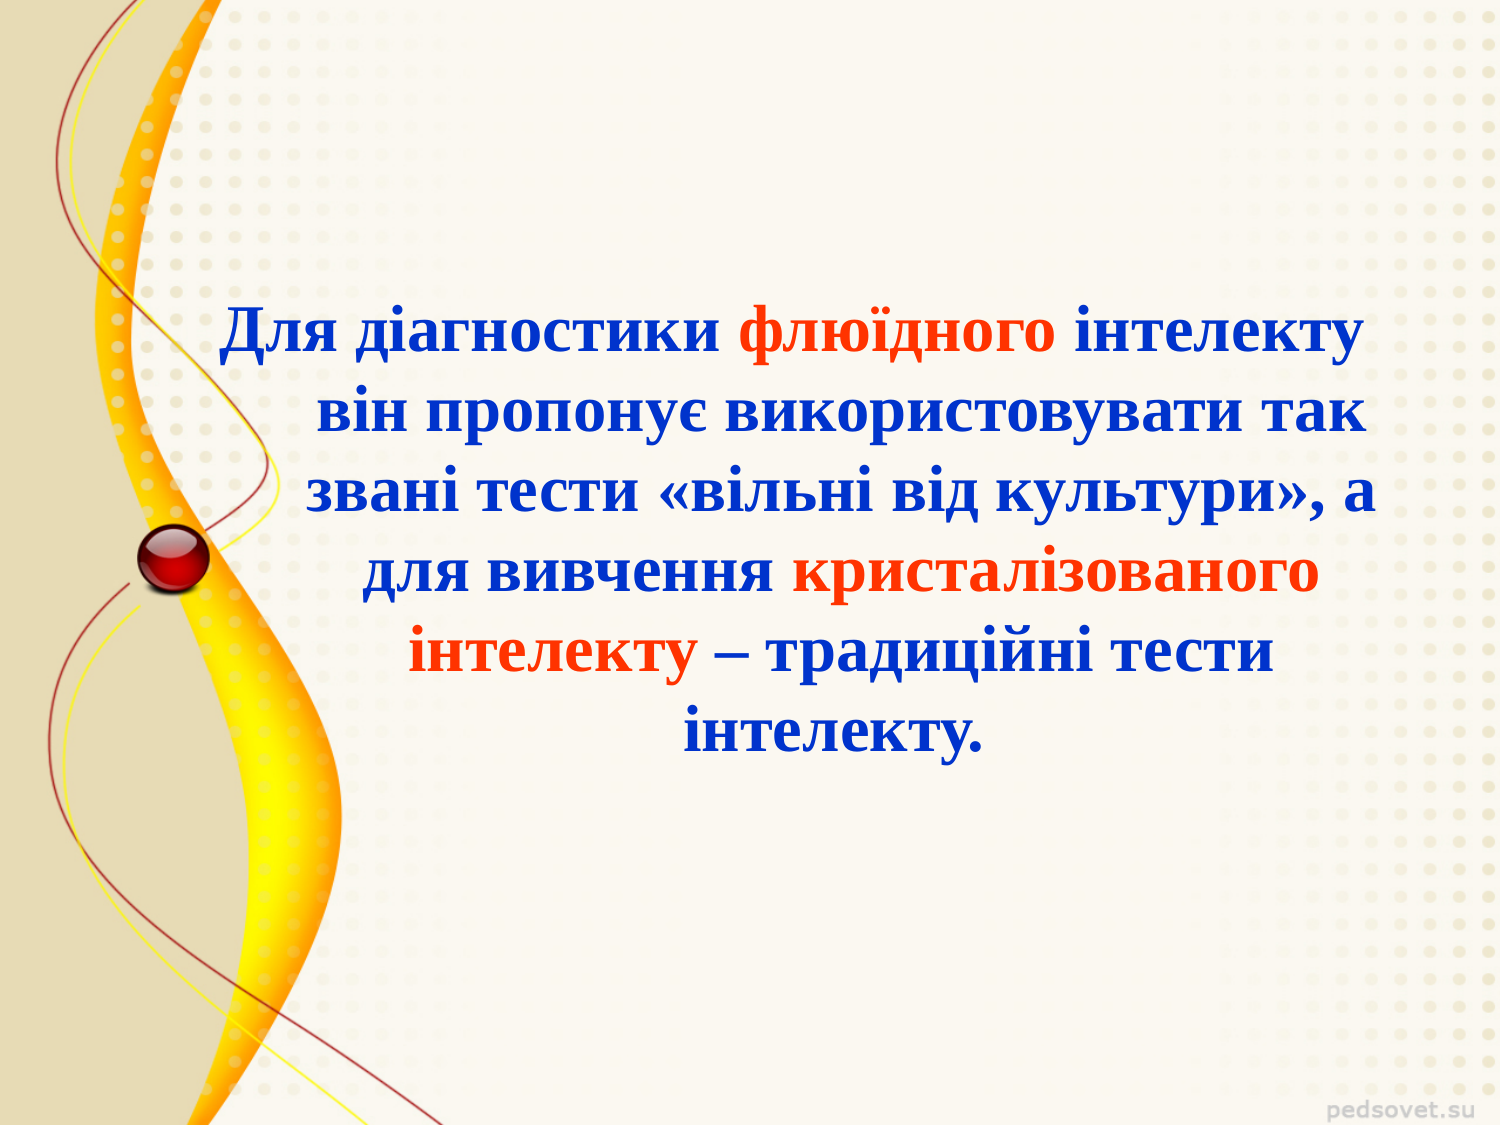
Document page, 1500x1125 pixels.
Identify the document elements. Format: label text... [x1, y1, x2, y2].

list Для діагностики флюїдного інтелекту він пропонує використовувати так звані тести «вільні від культури», а для вивчення кристалізованого інтелекту – традиційні тести інтелекту. [171, 101, 1414, 1045]
picture [0, 0, 1500, 1125]
title [75, 45, 1425, 409]
